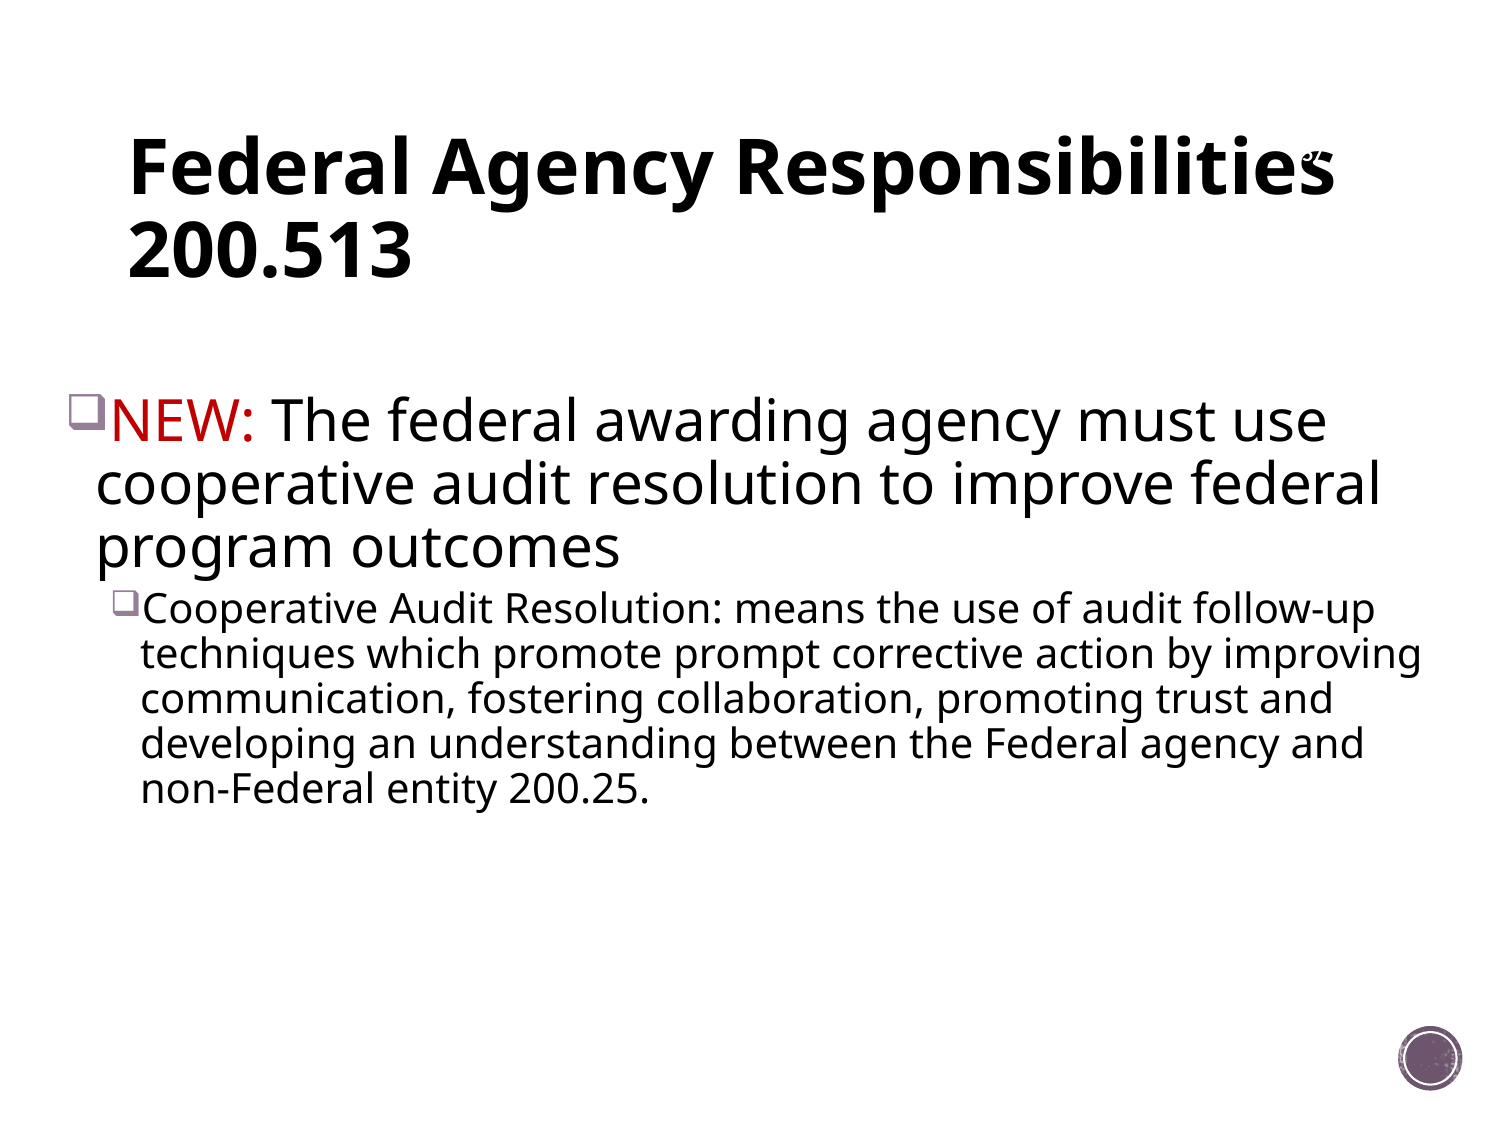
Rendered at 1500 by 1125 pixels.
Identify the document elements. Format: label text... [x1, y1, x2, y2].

title Federal Agency Responsibilities 200.513 [112, 79, 1388, 344]
slide_number 57 [1250, 122, 1377, 182]
list NEW: The federal awarding agency must use cooperative audit resolution to improve federal program outcomes Cooperative Audit Resolution: means the use of audit follow-up techniques which promote prompt corrective action by improving communication, fostering collaboration, promoting trust and developing an understanding between the Federal agency and non-Federal entity 200.25. [50, 383, 1450, 1075]
